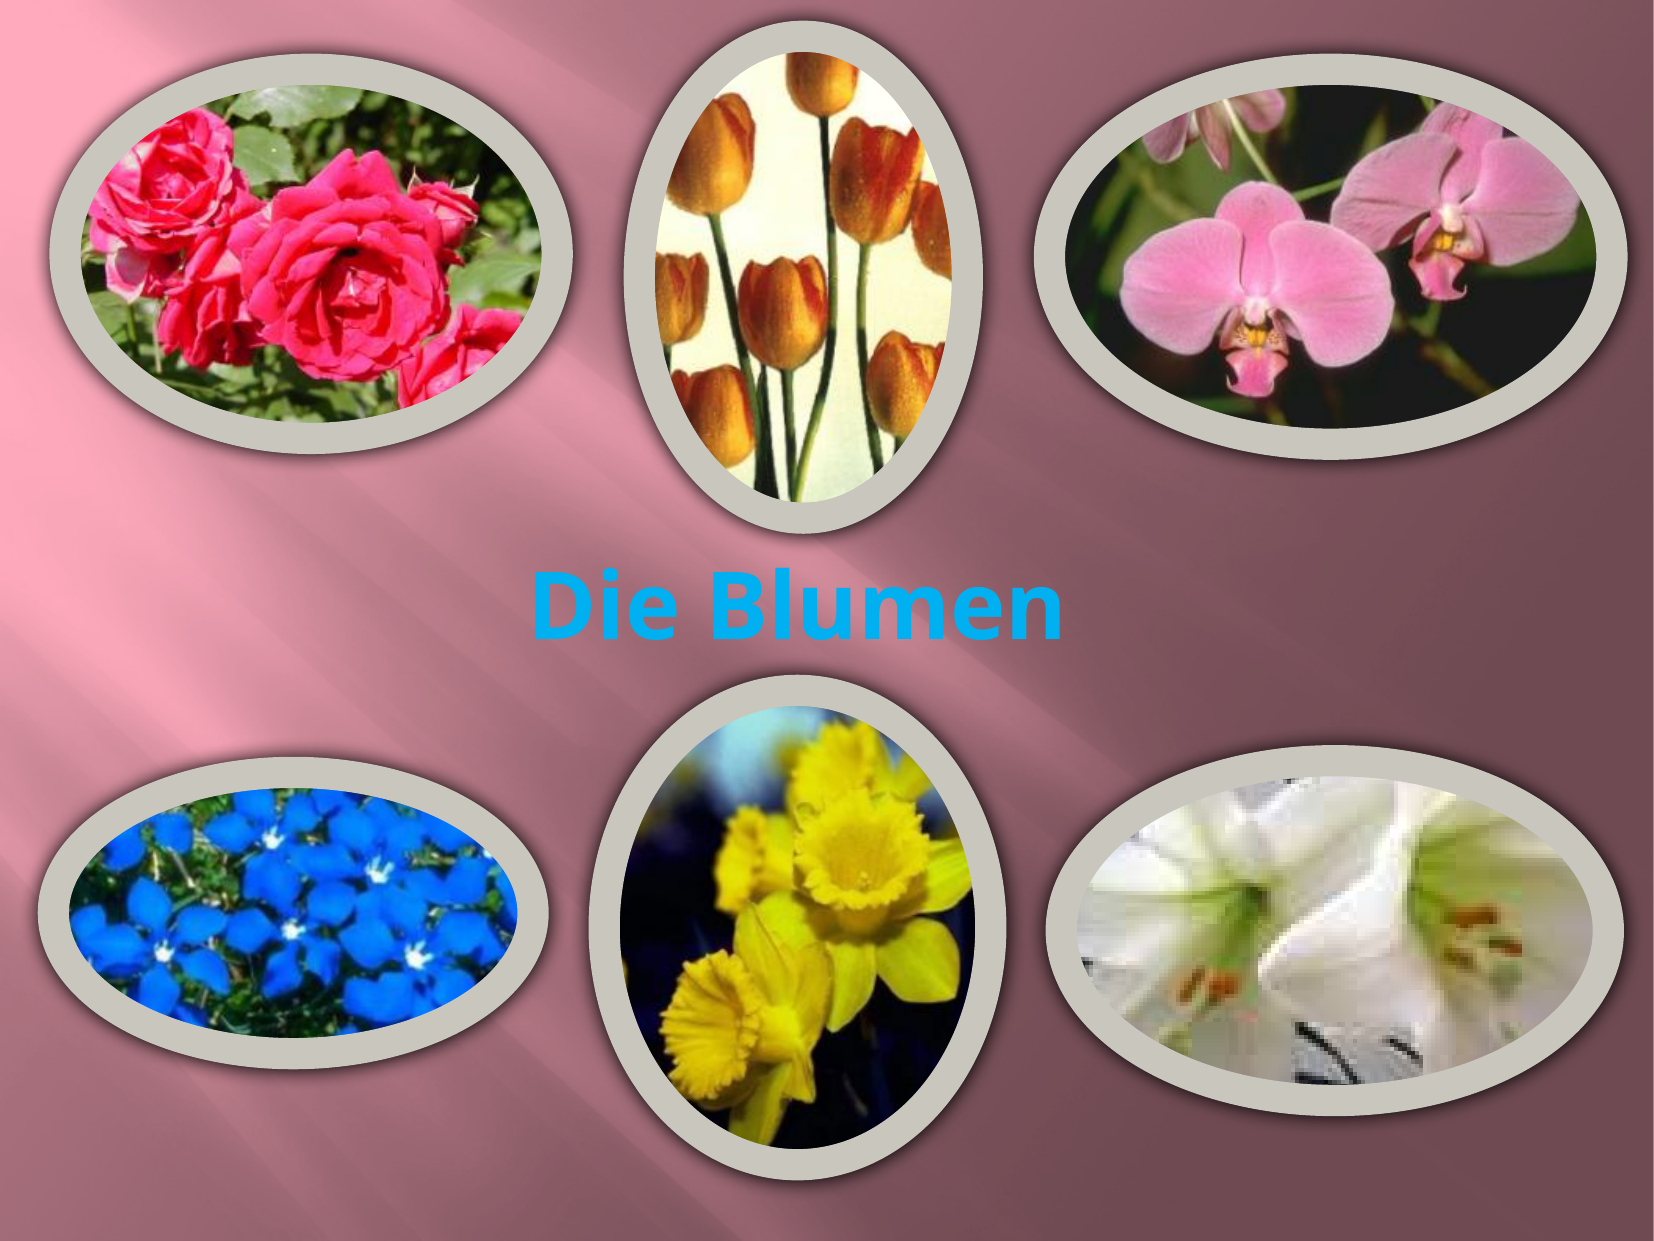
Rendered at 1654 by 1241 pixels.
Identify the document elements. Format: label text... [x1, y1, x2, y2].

picture [1049, 68, 1613, 445]
title Die Blumen [53, 489, 1542, 714]
picture [53, 772, 534, 1054]
picture [603, 690, 992, 1165]
picture [64, 69, 558, 439]
picture [1060, 760, 1609, 1101]
picture [639, 36, 968, 519]
